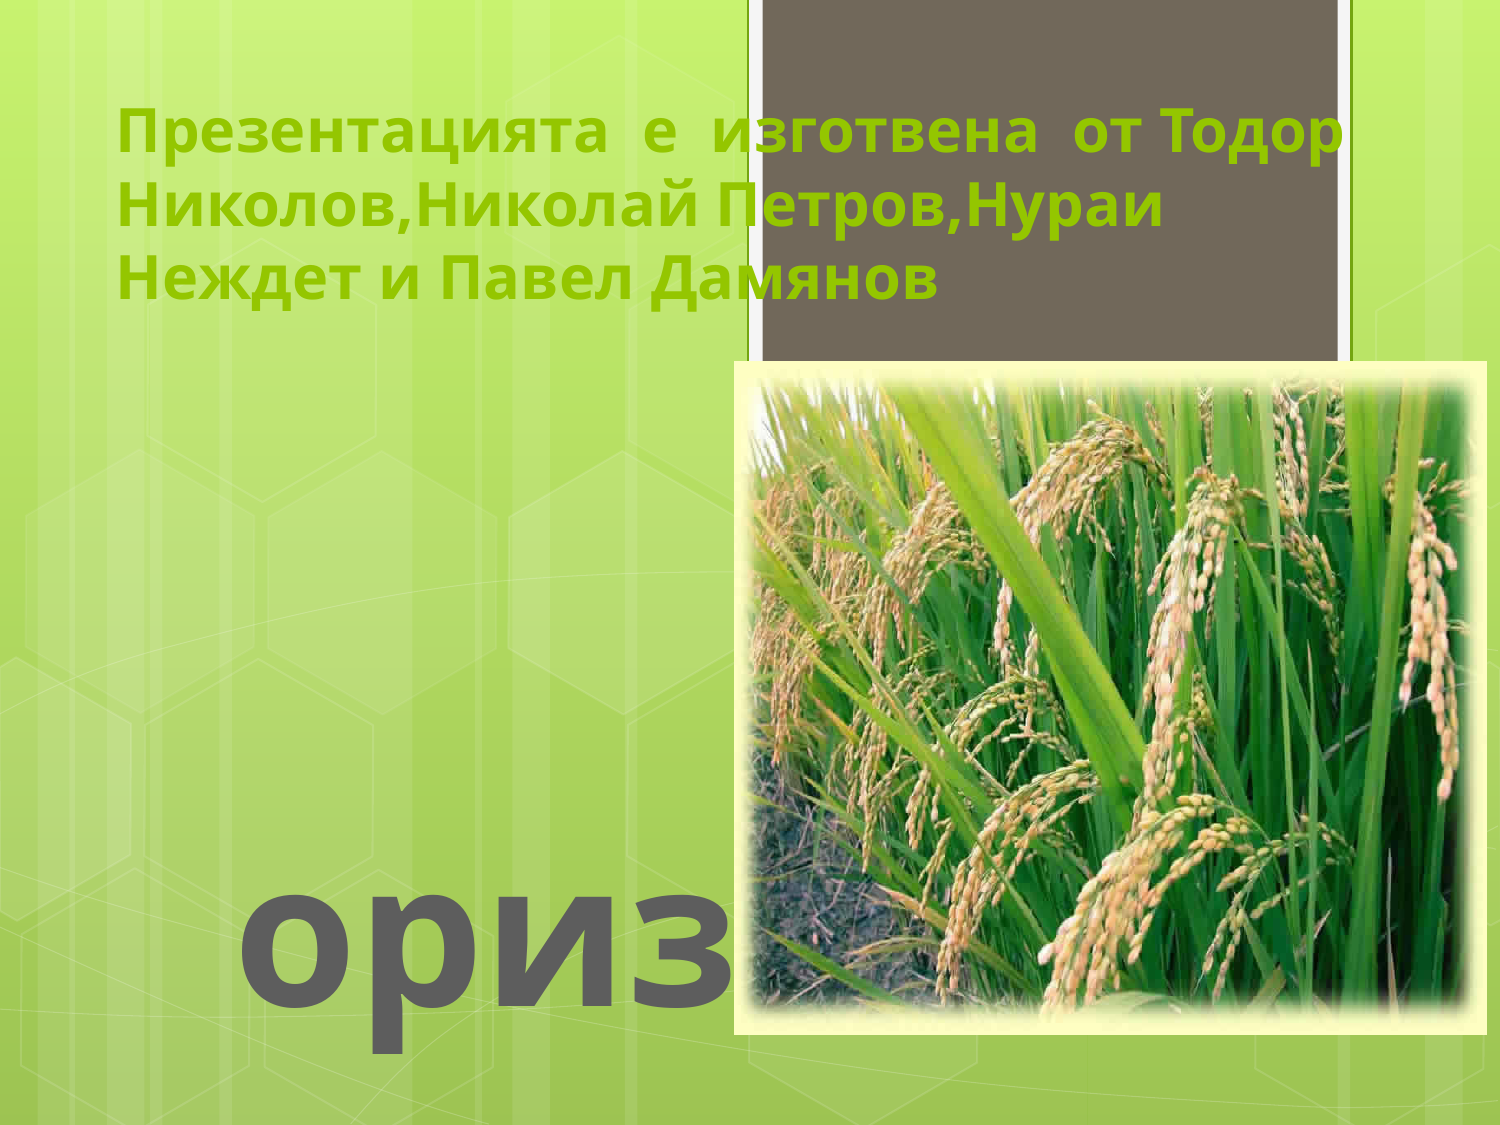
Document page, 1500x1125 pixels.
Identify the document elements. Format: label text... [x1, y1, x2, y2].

picture [734, 361, 1488, 1036]
subtitle ориз [218, 798, 1269, 1087]
title Презентацията е изготвена от Тодор Николов,Николай Петров,Нураи Неждет и Павел Дамянов [100, 78, 1376, 320]
